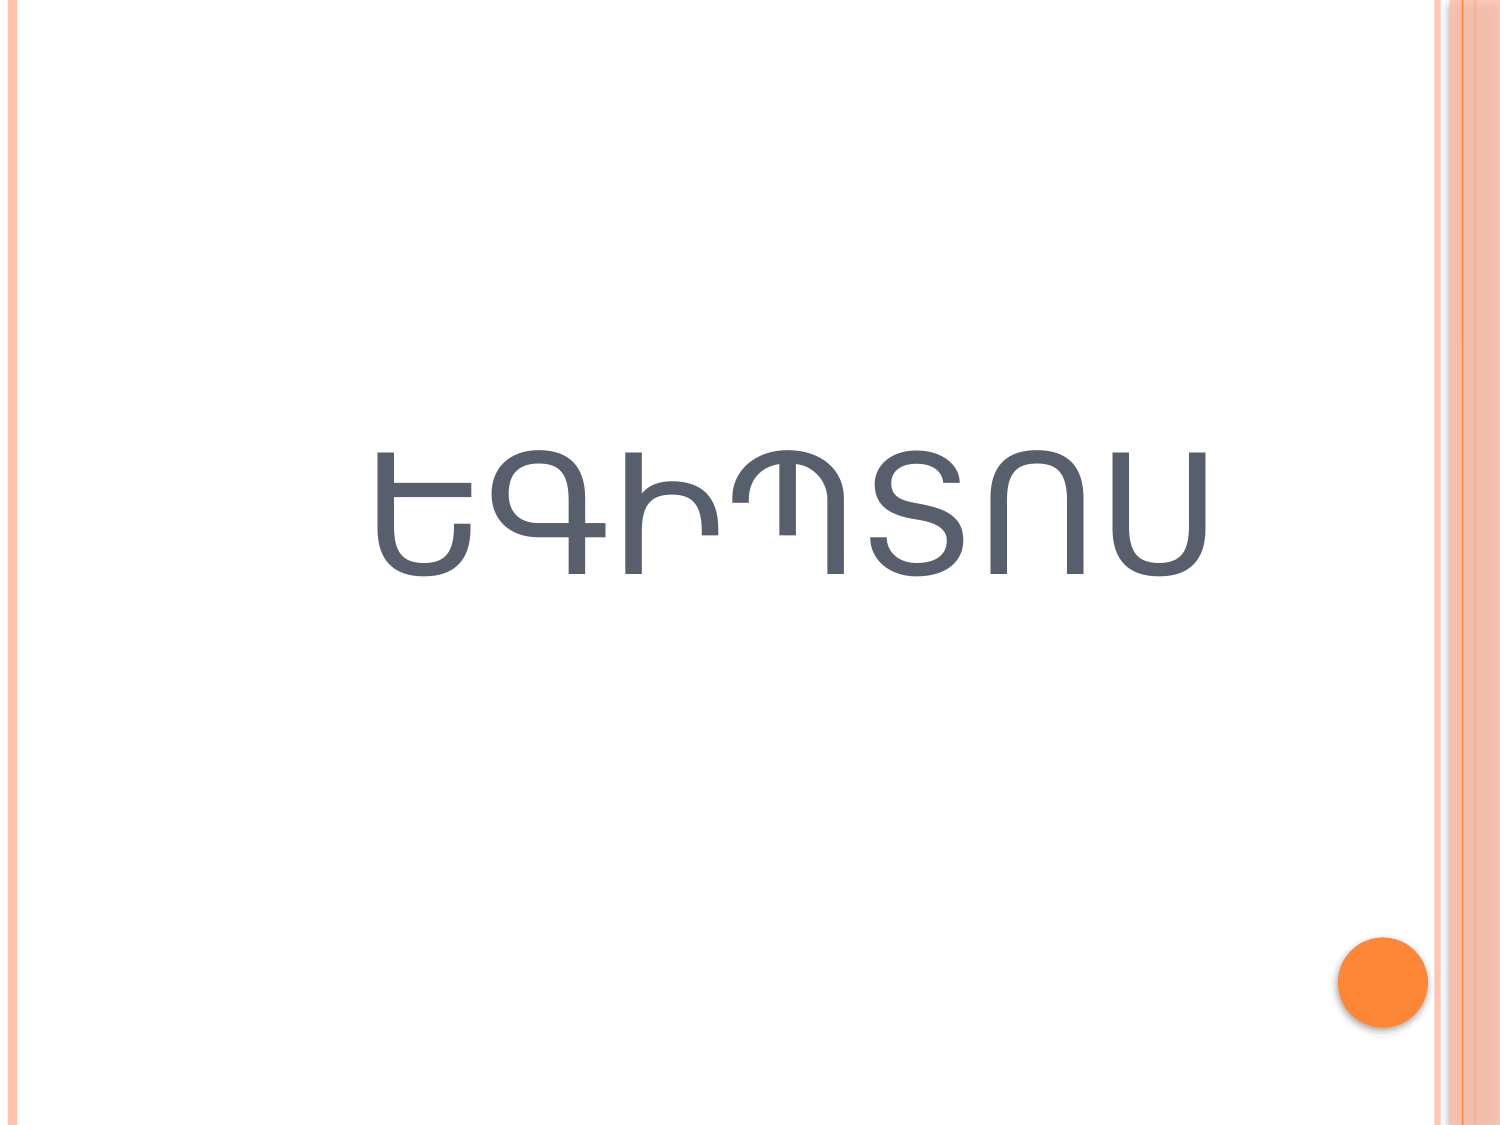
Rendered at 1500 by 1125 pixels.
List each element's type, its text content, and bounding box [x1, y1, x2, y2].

title Եգիպտոս [348, 427, 1500, 615]
